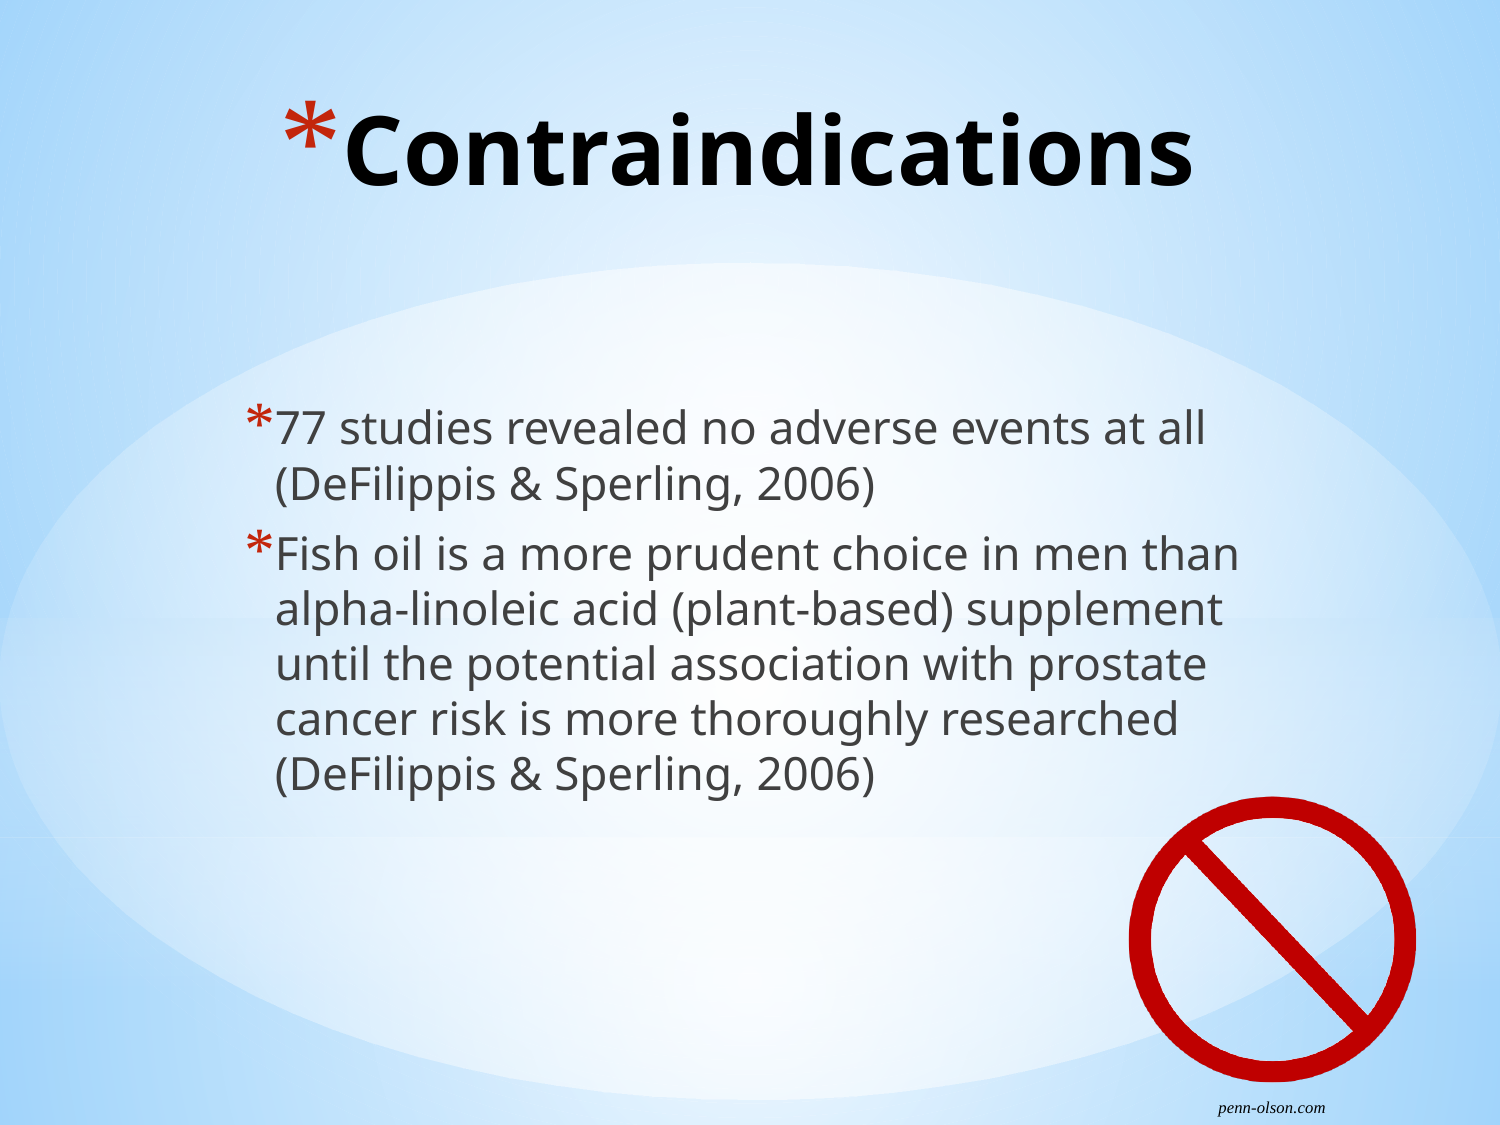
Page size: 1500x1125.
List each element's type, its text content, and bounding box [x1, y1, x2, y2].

text_box penn-olson.com [1203, 1093, 1341, 1125]
picture [1127, 793, 1418, 1084]
list 77 studies revealed no adverse events at all (DeFilippis & Sperling, 2006) Fish oil is a more prudent choice in men than alpha-linoleic acid (plant-based) supplement until the potential association with prostate cancer risk is more thoroughly researched (DeFilippis & Sperling, 2006) [222, 391, 1273, 962]
title Contraindications [203, 81, 1273, 270]
